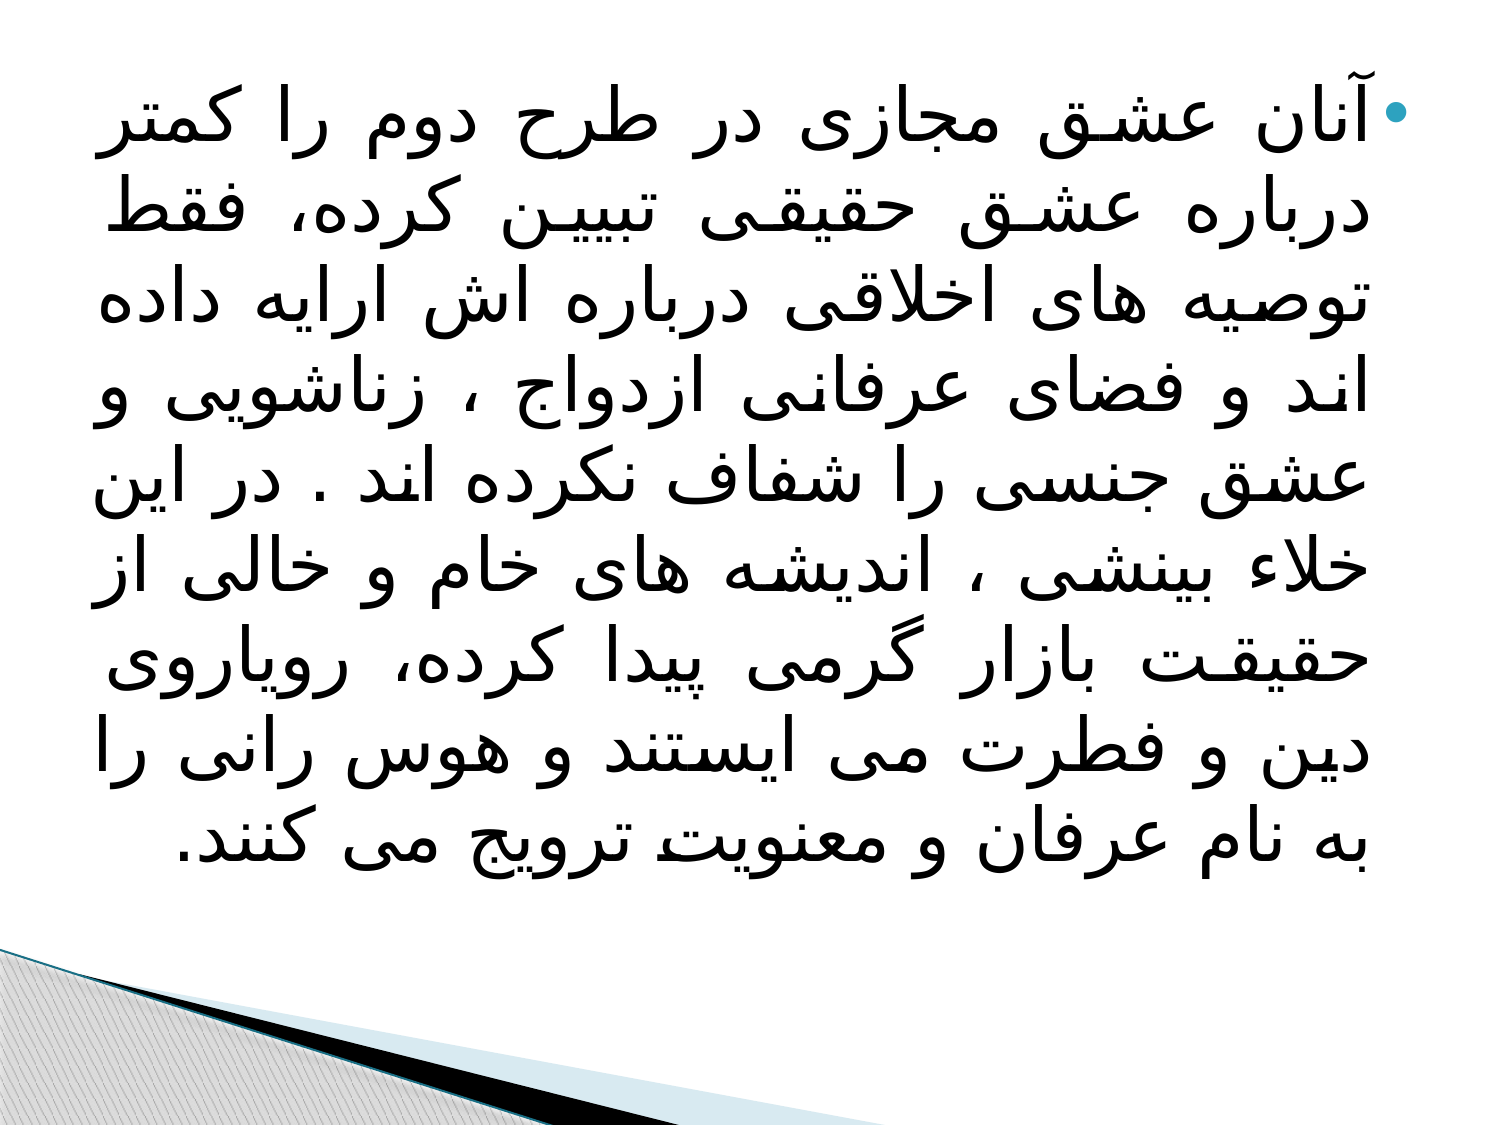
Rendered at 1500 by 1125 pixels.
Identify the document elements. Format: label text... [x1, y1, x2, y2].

list آنان عشق مجازی در طرح دوم را کمتر درباره عشق حقیقی تبیین کرده، فقط توصیه های اخلاقی درباره اش ارایه داده اند و فضای عرفانی ازدواج ، زناشویی و عشق جنسی را شفاف نکرده اند . در این خلاء بینشی ، اندیشه های خام و خالی از حقیقت بازار گرمی پیدا کرده، رویاروی دین و فطرت می ایستند و هوس رانی را به نام عرفان و معنویت ترویج می کنند. [75, 58, 1425, 1005]
